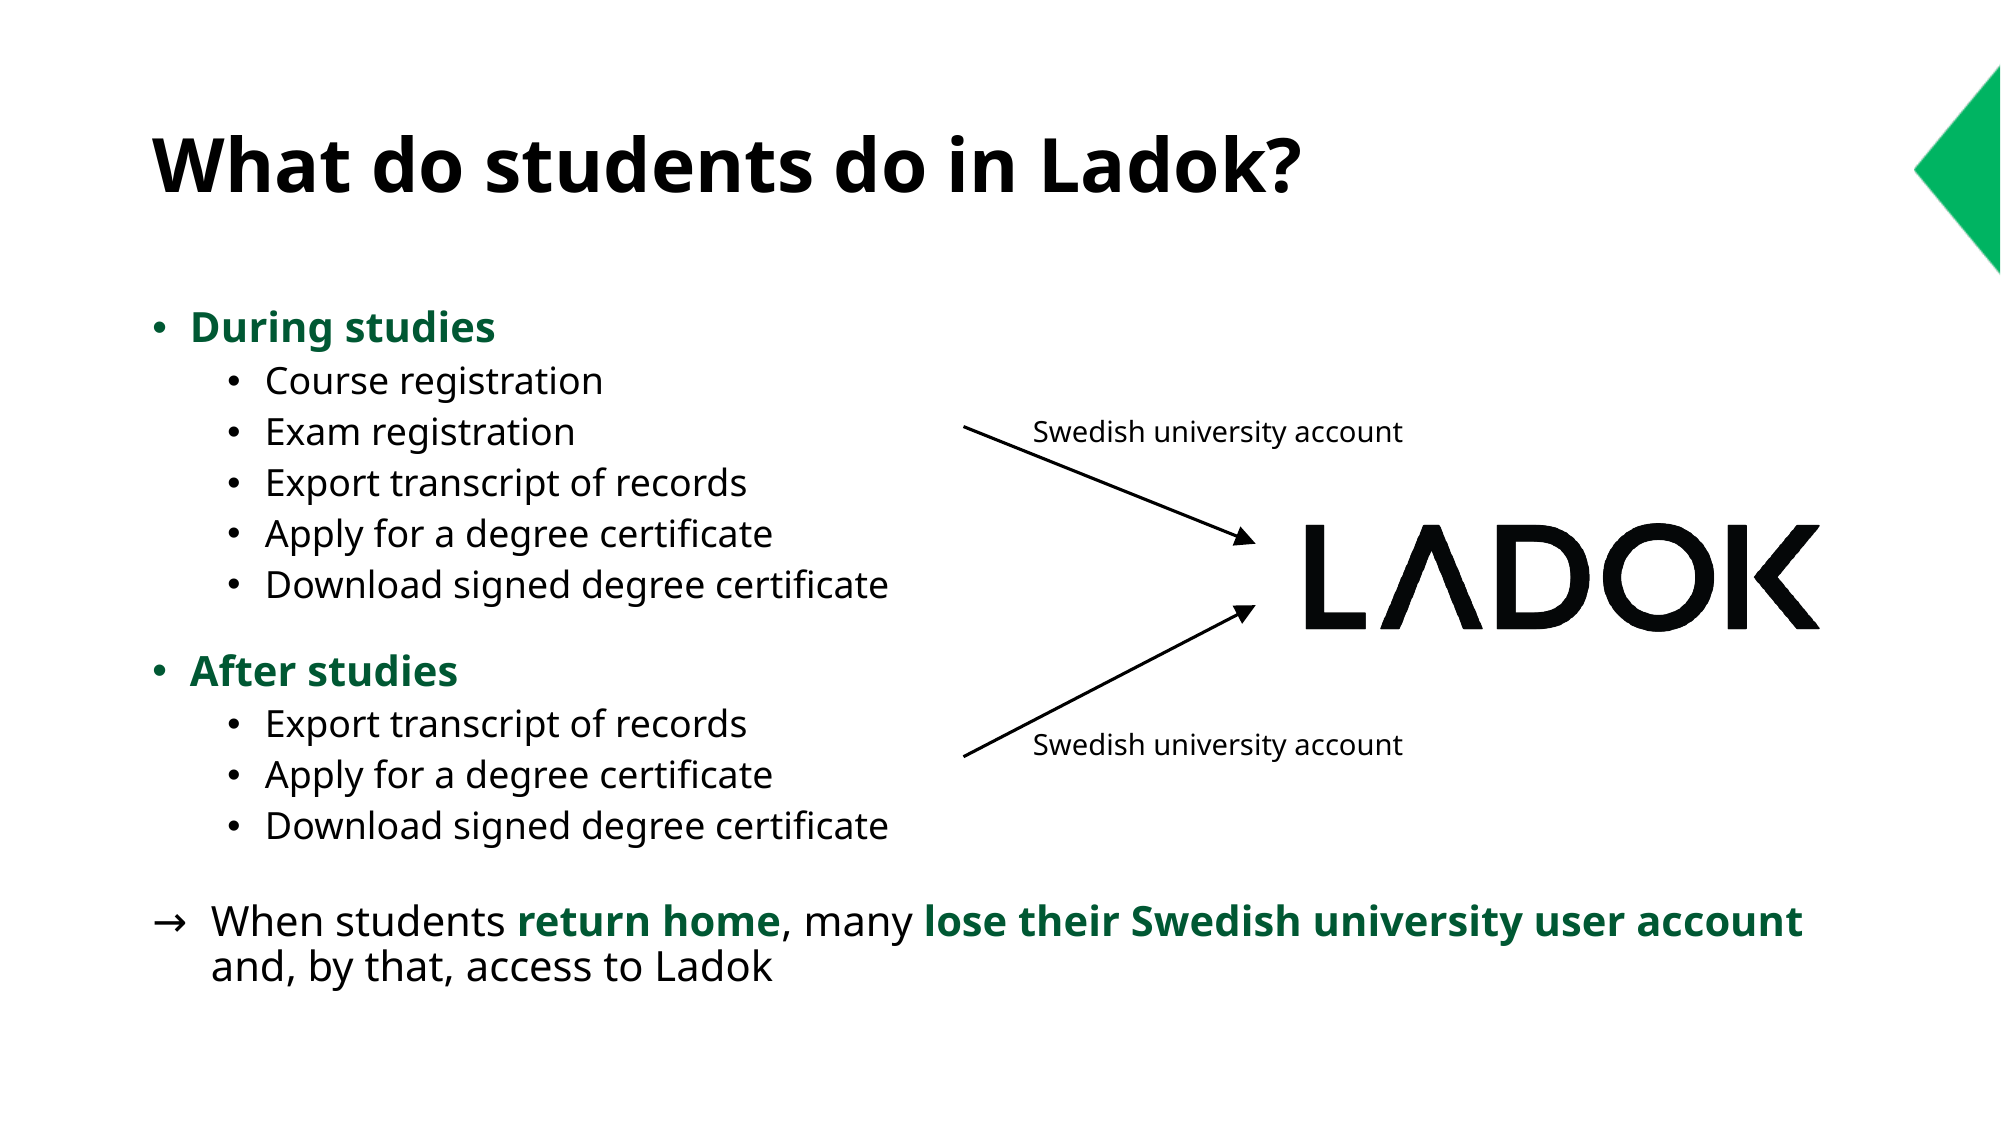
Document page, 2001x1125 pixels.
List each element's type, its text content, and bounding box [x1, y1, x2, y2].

text_box Swedish university account [1032, 726, 1449, 762]
picture [1281, 493, 1844, 660]
text_box Swedish university account [1032, 412, 1449, 448]
title What do students do in Ladok? [137, 59, 1863, 278]
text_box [962, 604, 1257, 758]
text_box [962, 425, 1257, 545]
list During studies Course registration Exam registration Export transcript of records Apply for a degree certificate Download signed degree certificate After studies Export transcript of records Apply for a degree certificate Download signed degree certificate When students return home, many lose their Swedish university user account and, by that, access to Ladok [137, 299, 1863, 1125]
